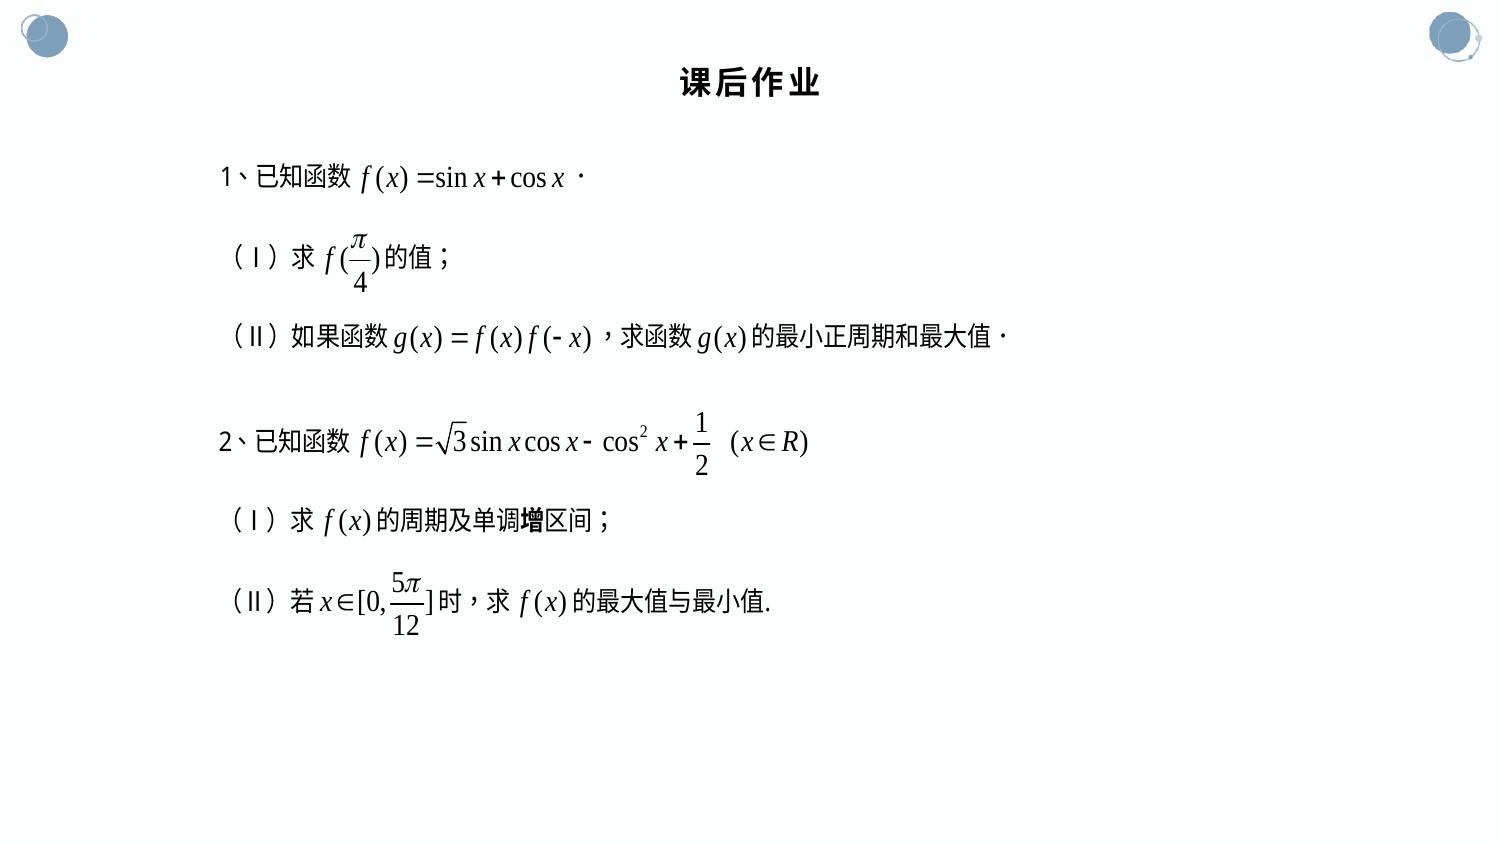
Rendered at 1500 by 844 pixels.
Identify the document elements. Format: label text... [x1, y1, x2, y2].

title 课后作业 [82, 54, 1418, 109]
picture [1411, 0, 1500, 73]
picture [0, 0, 89, 73]
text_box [219, 138, 1337, 402]
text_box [218, 402, 1401, 823]
